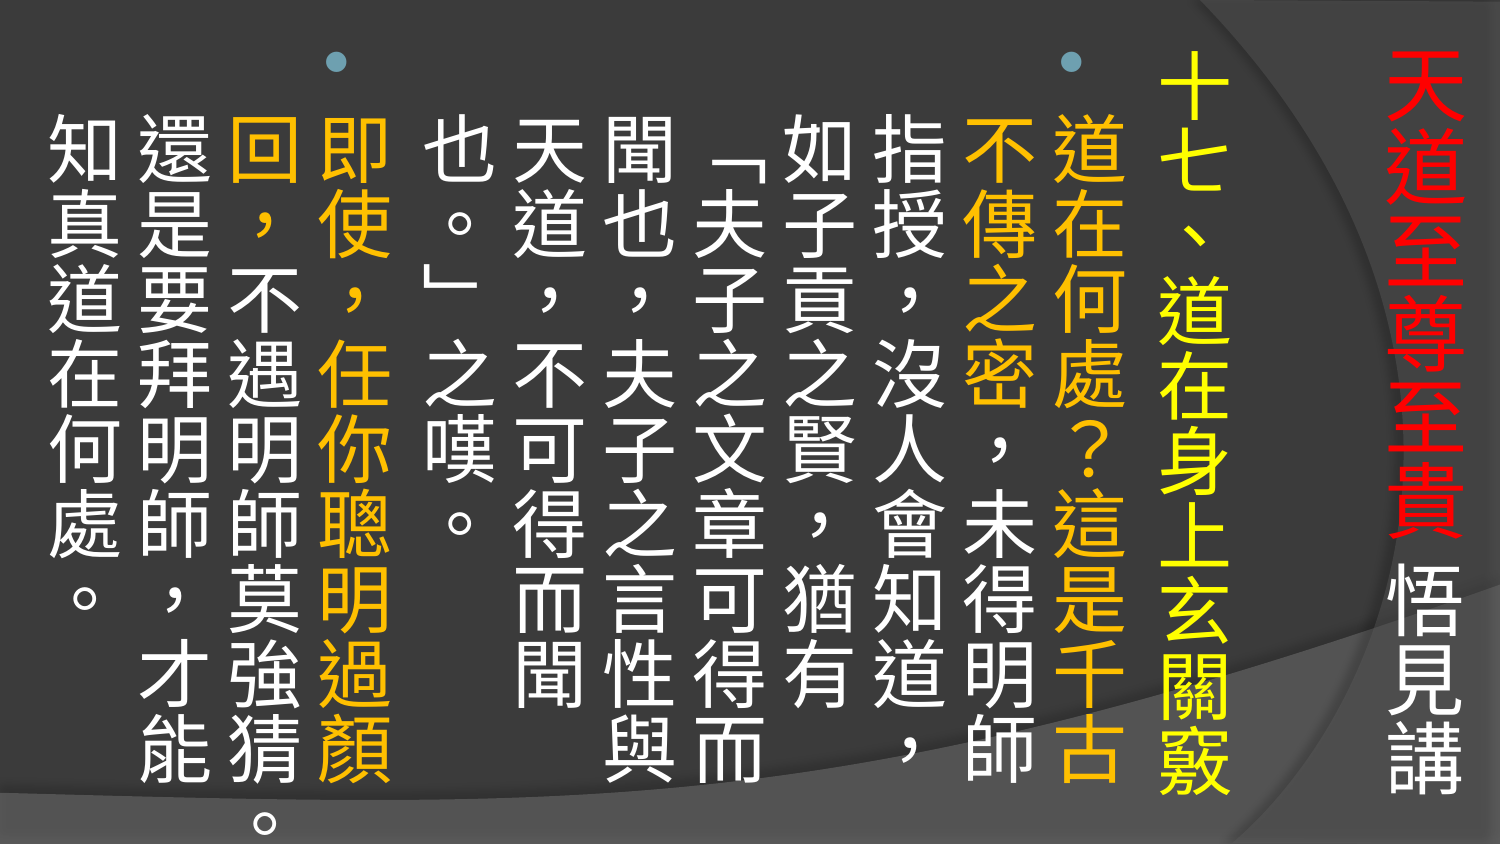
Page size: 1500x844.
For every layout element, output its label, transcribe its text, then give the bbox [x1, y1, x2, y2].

title 天道至尊至貴 悟見講 [1364, 21, 1483, 820]
list 十七、道在身上玄關竅 道在何處？這是千古不傳之密，未得明師指授，沒人會知道，如子貢之賢，猶有「夫子之文章可得而聞也，夫子之言性與天道，不可得而聞也。」之嘆。 即使，任你聰明過顏回，不遇明師莫強猜。還是要拜明師，才能知真道在何處。 [29, 27, 1365, 820]
